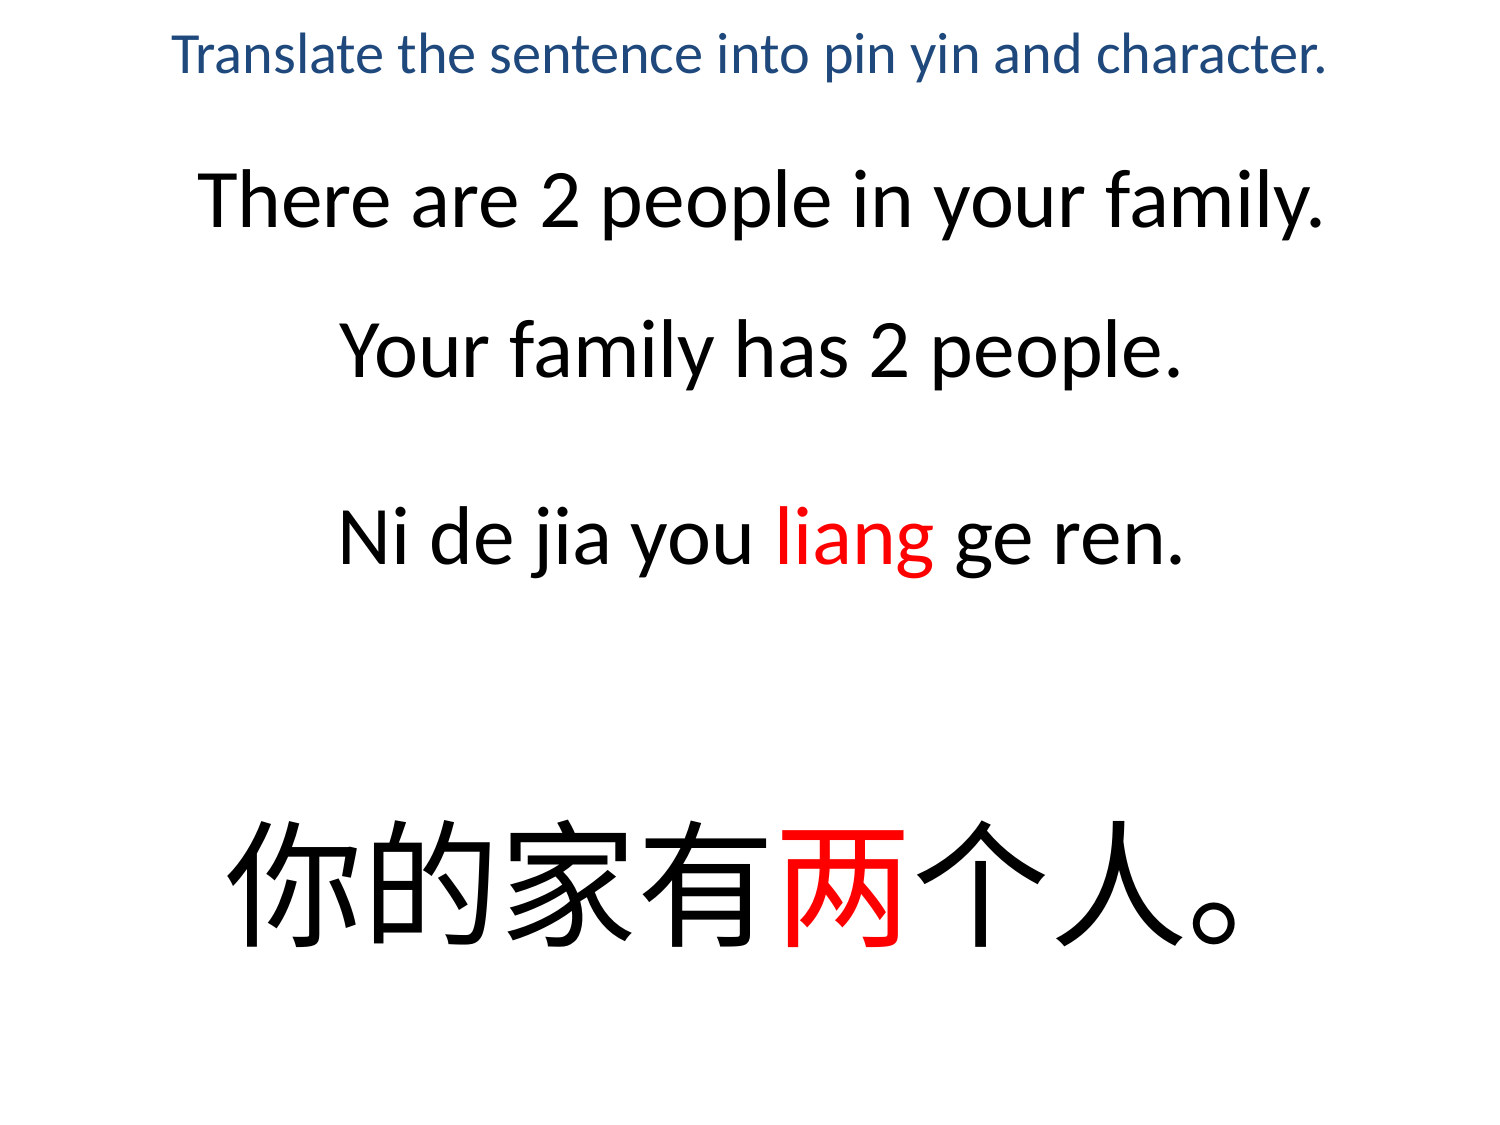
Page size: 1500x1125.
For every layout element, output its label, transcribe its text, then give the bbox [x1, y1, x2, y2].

text_box Translate the sentence into pin yin and character. [0, 0, 1500, 100]
title There are 2 people in your family. [87, 100, 1438, 249]
text_box 你的家有两个人。 [99, 787, 1450, 975]
text_box Your family has 2 people. [87, 249, 1438, 437]
text_box Ni de jia you liang ge ren. [87, 437, 1438, 625]
